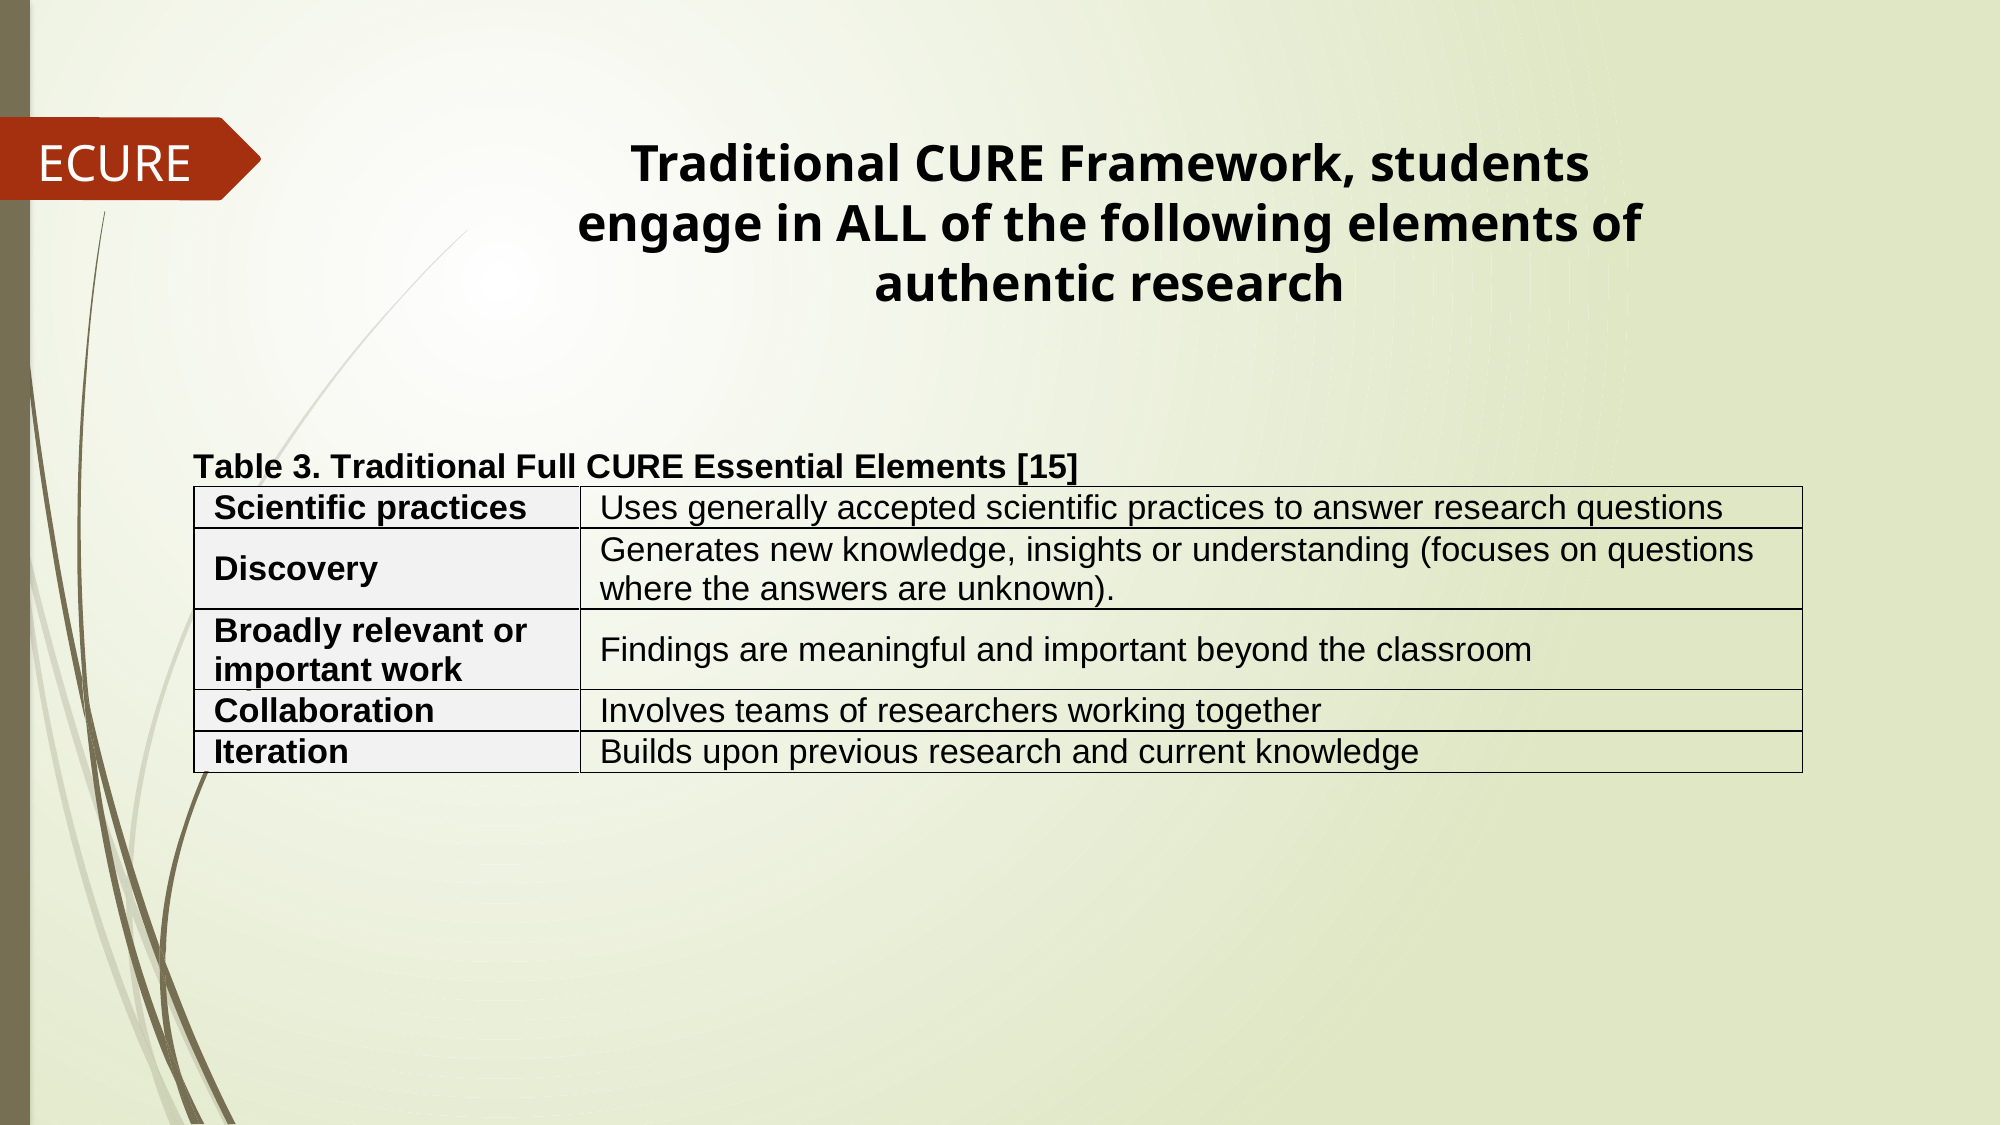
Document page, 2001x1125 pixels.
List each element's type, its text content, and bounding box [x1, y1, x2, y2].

text_box ECURE [22, 123, 207, 199]
picture [192, 445, 1808, 851]
text_box Traditional CURE Framework, students engage in ALL of the following elements of authentic research [523, 123, 1697, 319]
